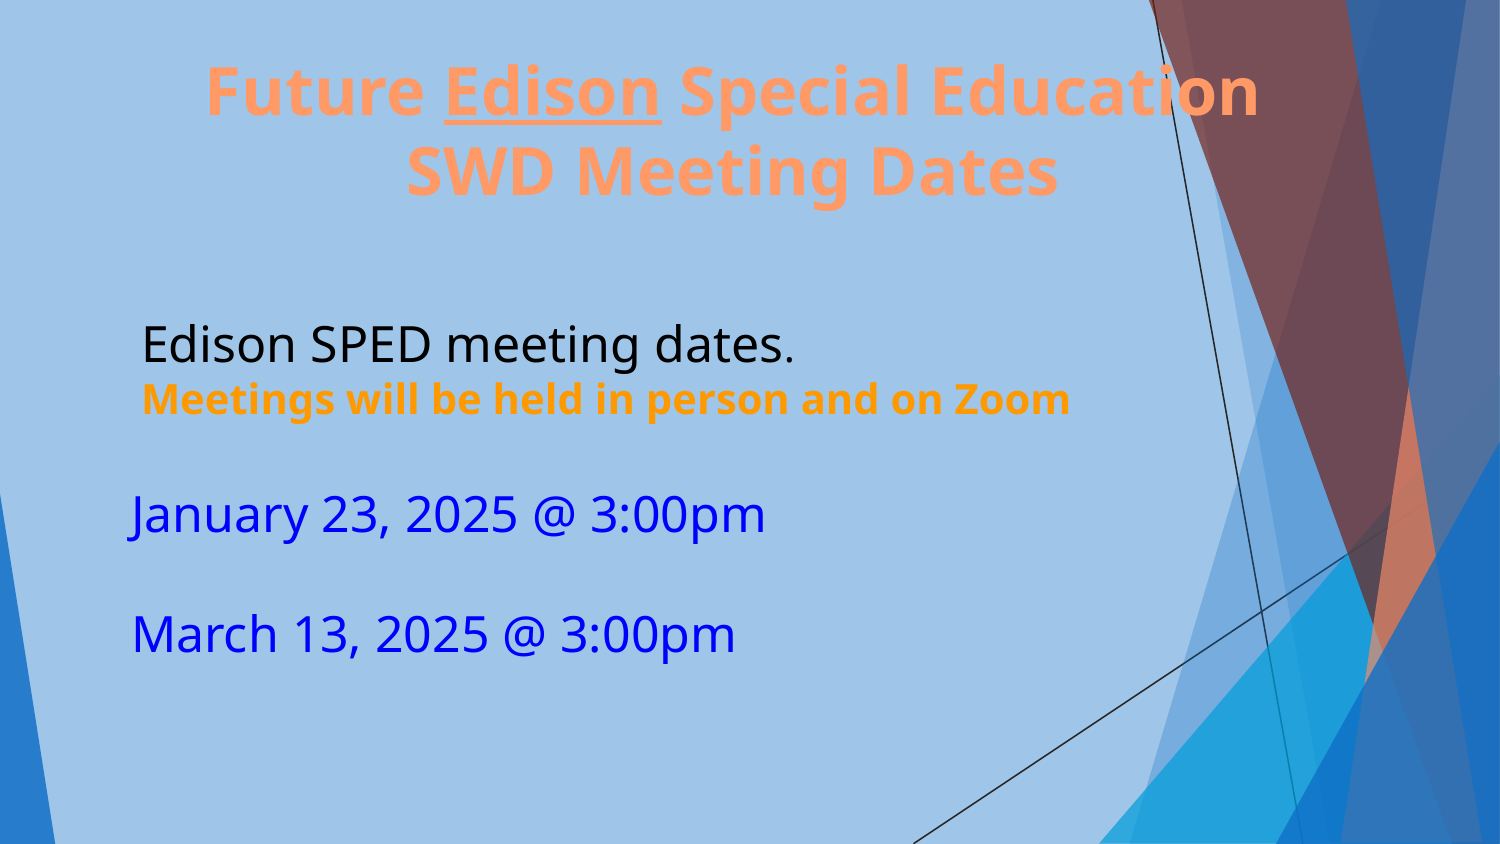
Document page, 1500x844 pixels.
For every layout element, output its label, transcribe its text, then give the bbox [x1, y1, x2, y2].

title Future Edison Special Education SWD Meeting Dates [11, 33, 1457, 208]
list Edison SPED meeting dates. Meetings will be held in person and on Zoom January 23, 2025 @ 3:00pm March 13, 2025 @ 3:00pm [50, 297, 1369, 808]
